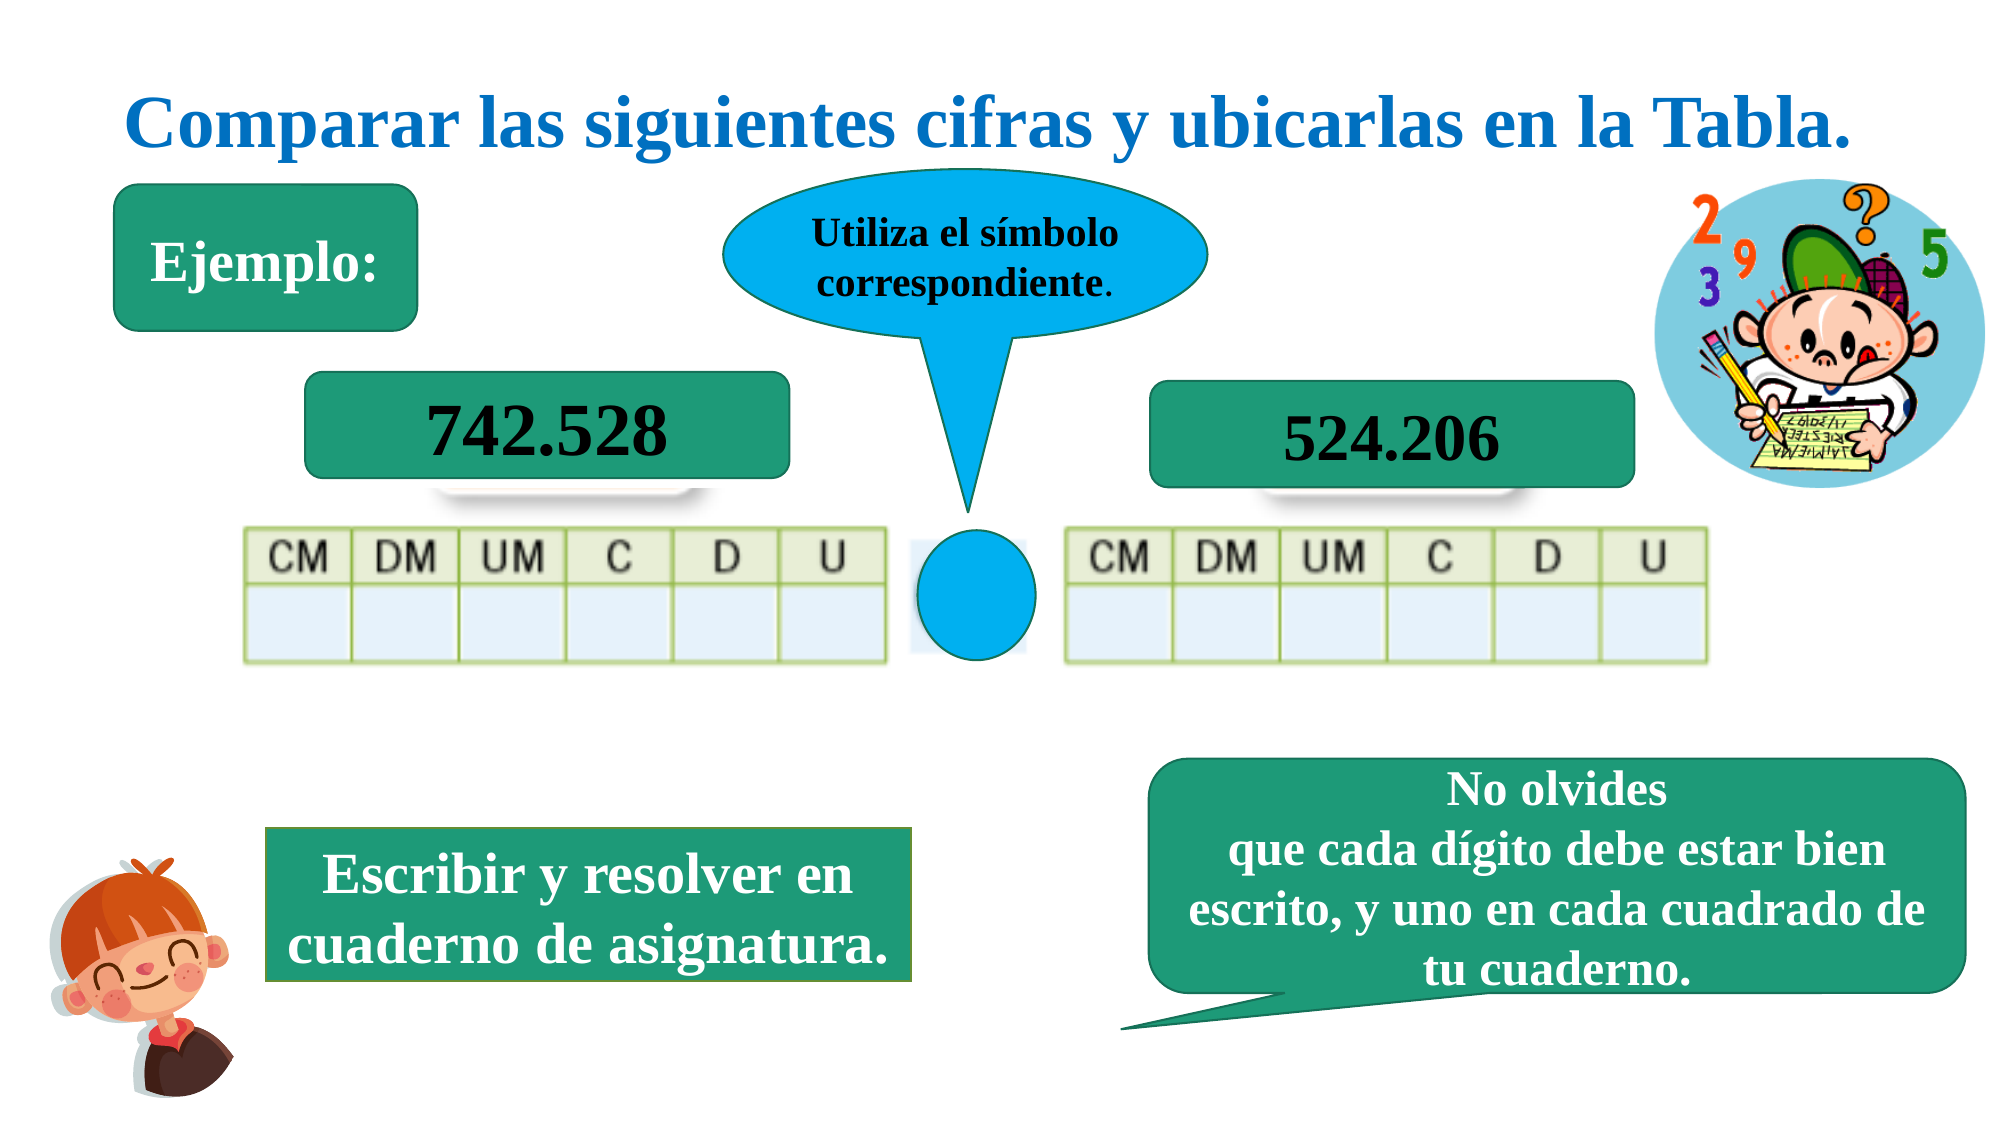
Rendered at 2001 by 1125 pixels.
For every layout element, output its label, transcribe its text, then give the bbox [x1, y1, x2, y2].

picture [39, 861, 264, 1086]
text_box Utiliza el símbolo correspondiente. [722, 168, 1209, 488]
text_box Ejemplo: [112, 183, 419, 332]
text_box 524.206 [1149, 379, 1636, 488]
text_box No olvides que cada dígito debe estar bien escrito, y uno en cada cuadrado de tu cuaderno. [1120, 757, 1967, 1031]
text_box Escribir y resolver en cuaderno de asignatura. [265, 827, 912, 982]
picture [137, 168, 1991, 702]
text_box 742.528 [304, 370, 791, 480]
title Comparar las siguientes cifras y ubicarlas en la Tabla. [78, 14, 1899, 232]
